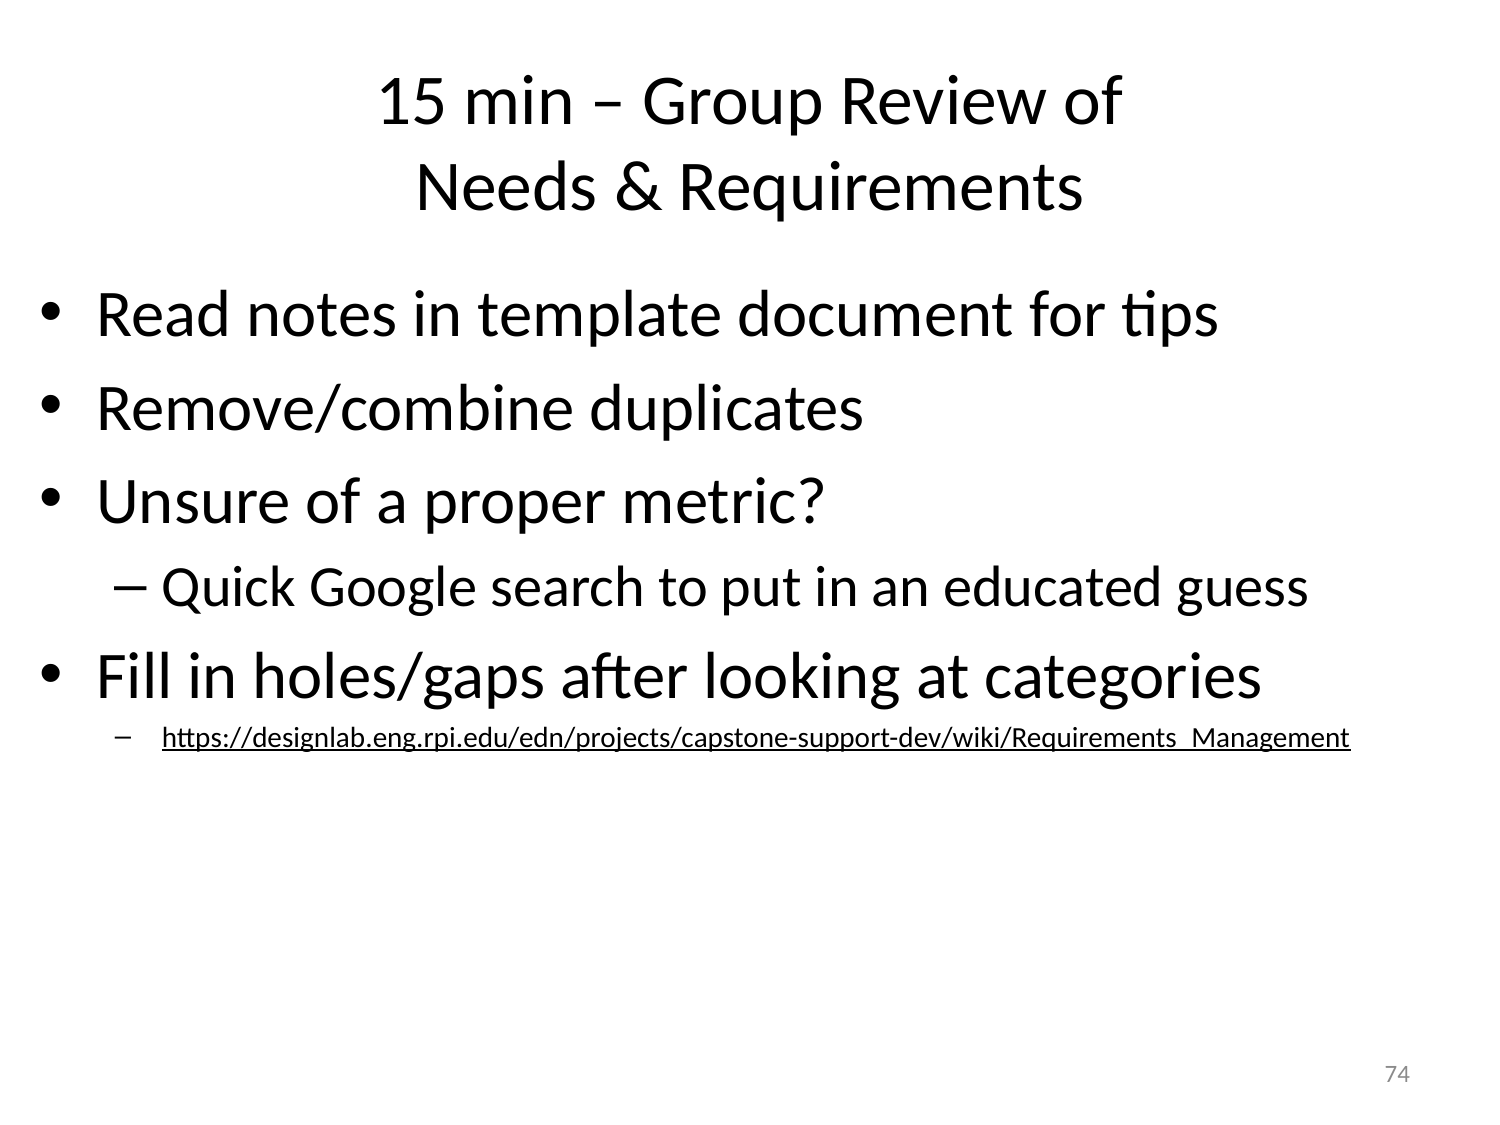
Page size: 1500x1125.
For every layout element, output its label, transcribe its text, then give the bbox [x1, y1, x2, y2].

slide_number 74 [1074, 1042, 1425, 1103]
title 15 min – Group Review of Needs & Requirements [75, 45, 1425, 233]
list Read notes in template document for tips Remove/combine duplicates Unsure of a proper metric? Quick Google search to put in an educated guess Fill in holes/gaps after looking at categories https://designlab.eng.rpi.edu/edn/projects/capstone-support-dev/wiki/Requirements_Management [24, 262, 1463, 1005]
